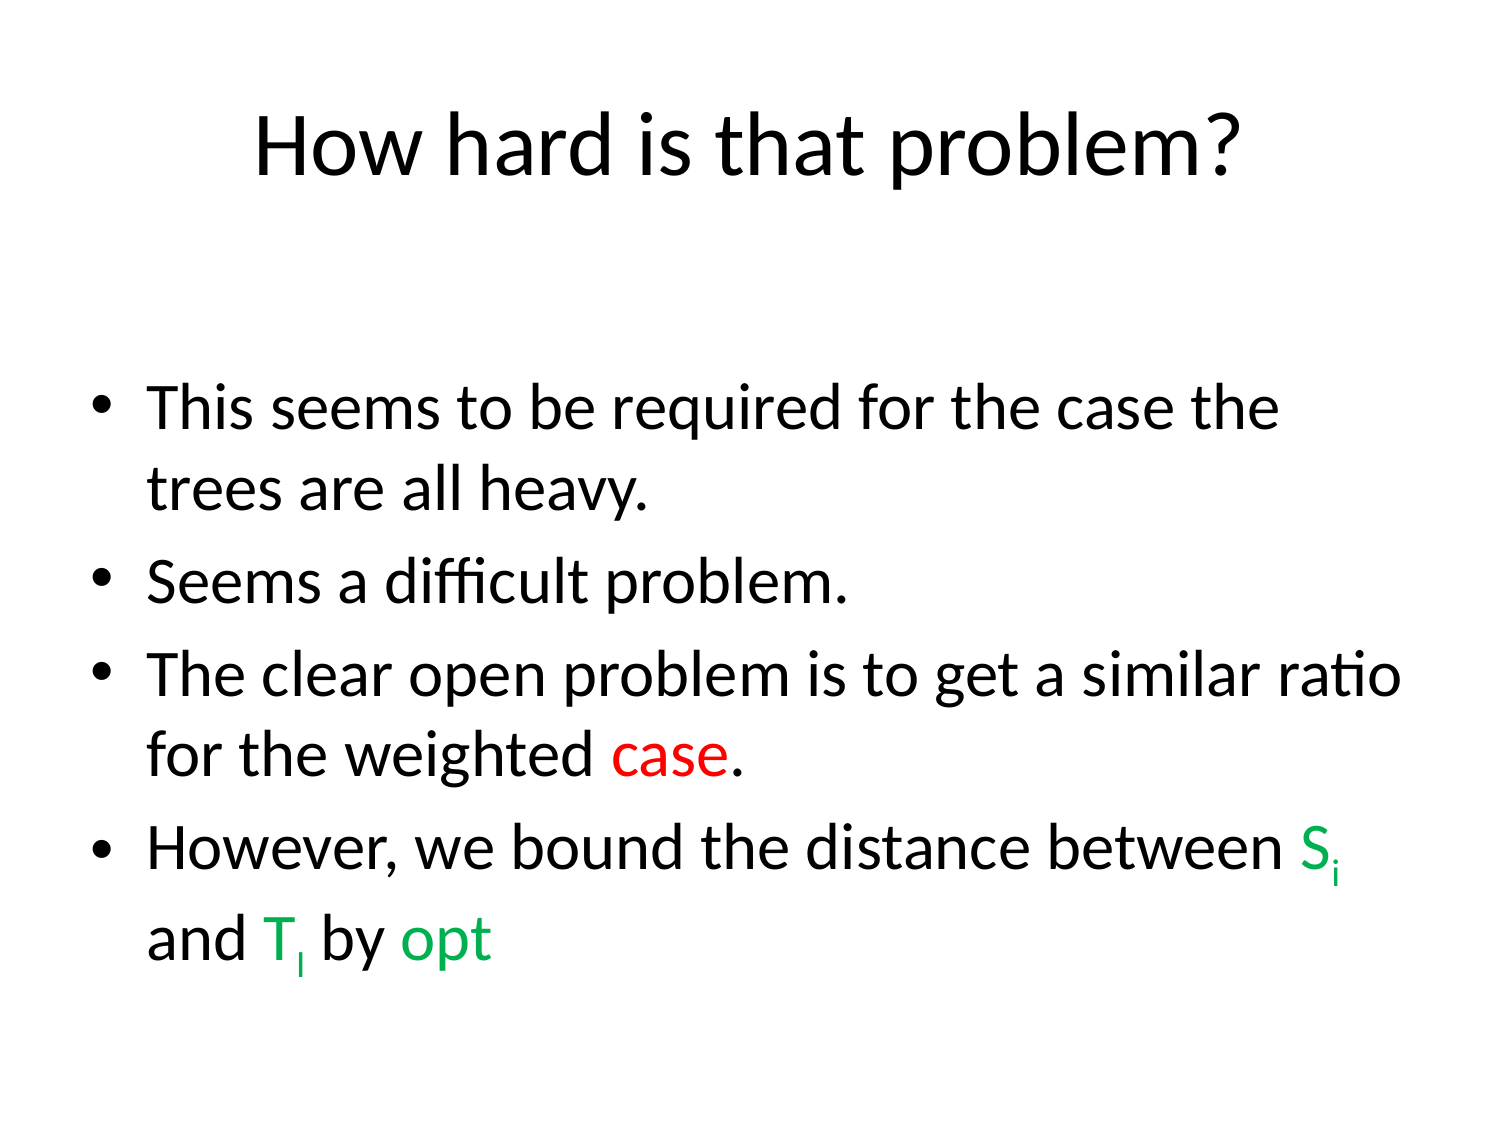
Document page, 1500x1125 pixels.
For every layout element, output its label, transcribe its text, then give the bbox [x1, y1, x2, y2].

title How hard is that problem? [75, 45, 1425, 233]
list This seems to be required for the case the trees are all heavy. Seems a difficult problem. The clear open problem is to get a similar ratio for the weighted case. However, we bound the distance between Si and TI by opt [75, 262, 1425, 1005]
